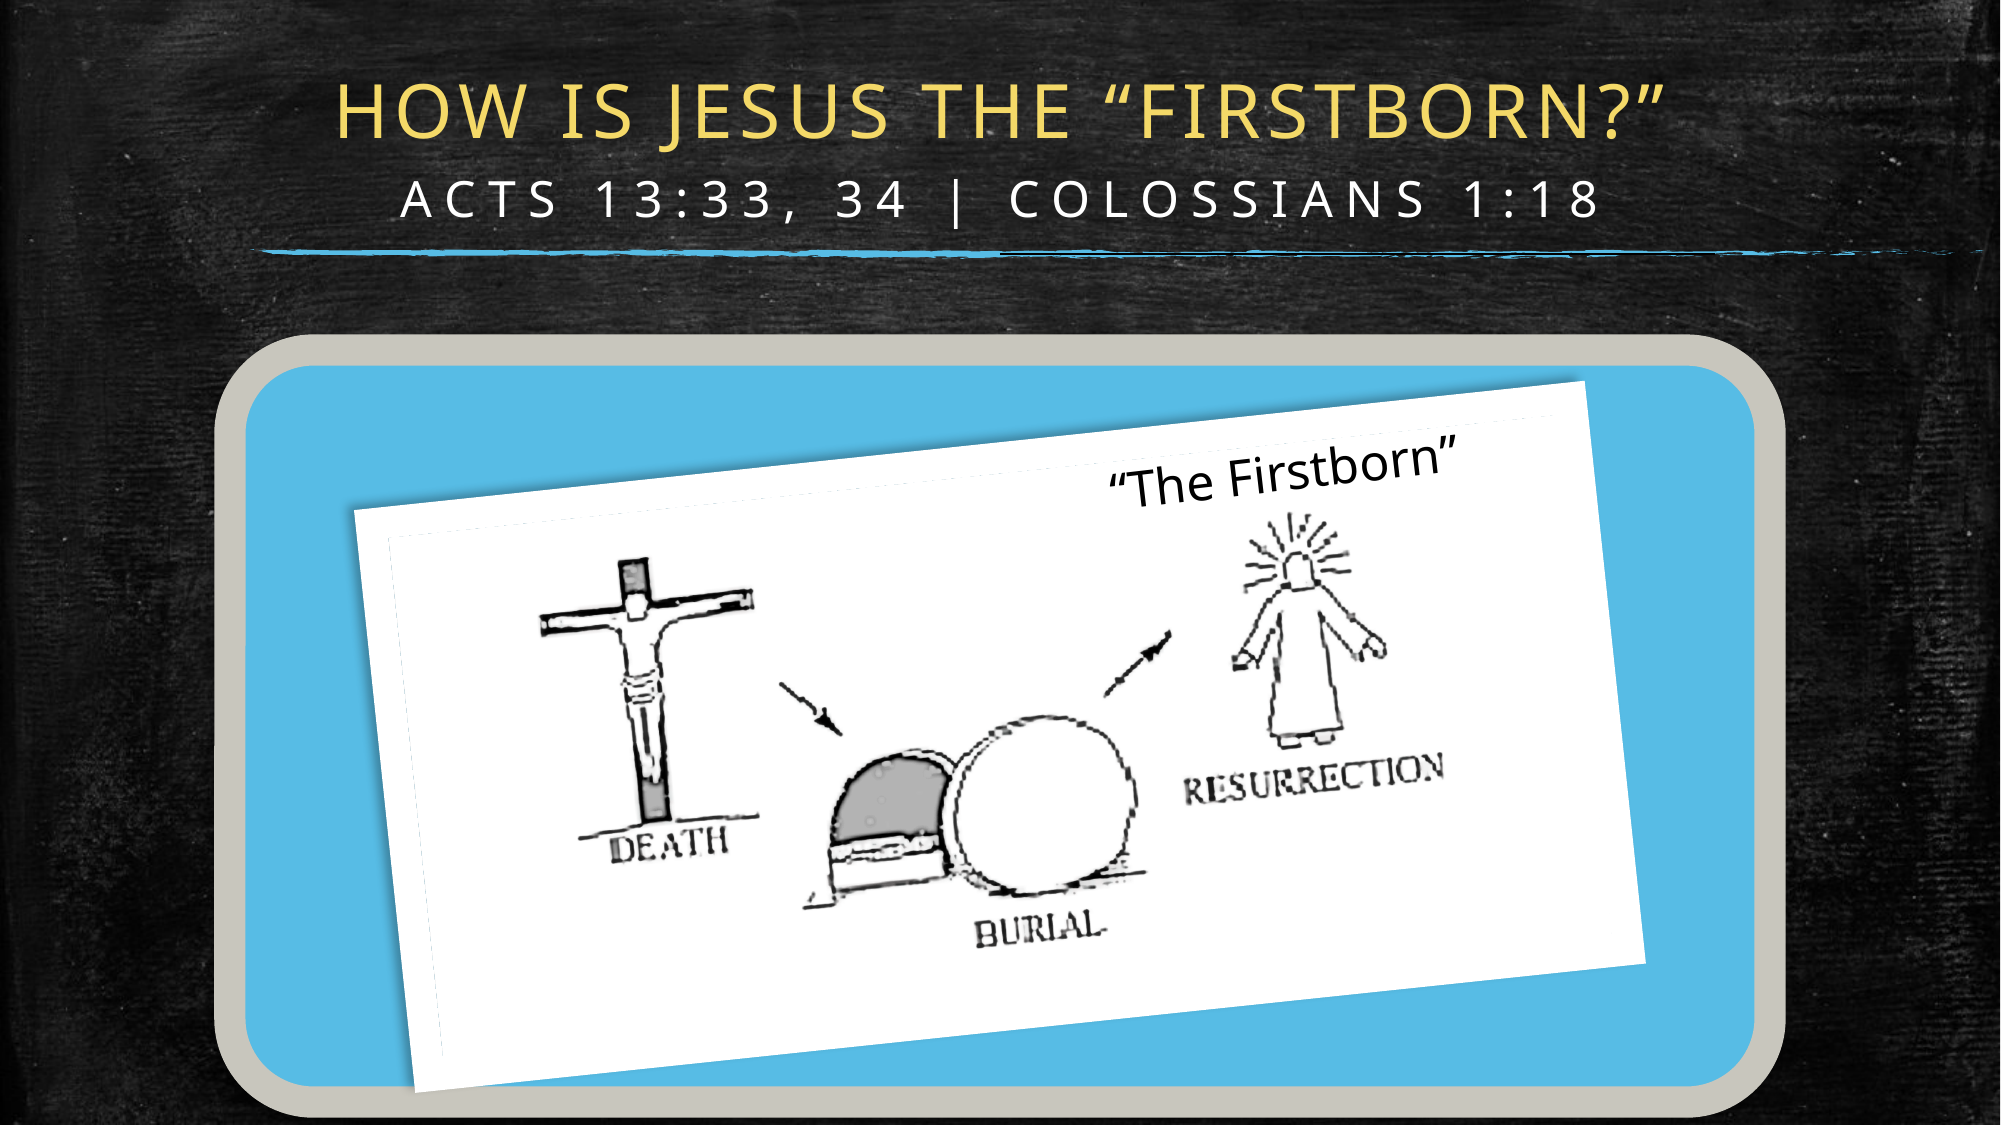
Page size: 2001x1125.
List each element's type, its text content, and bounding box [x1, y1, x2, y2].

text_box ACTS 13:33, 34 | COLOSSIANS 1:18 [385, 167, 1614, 236]
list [412, 474, 1588, 999]
title HOW IS JESUS THE “FIRSTBORN?” [249, 45, 1750, 163]
picture [229, 349, 1771, 1103]
